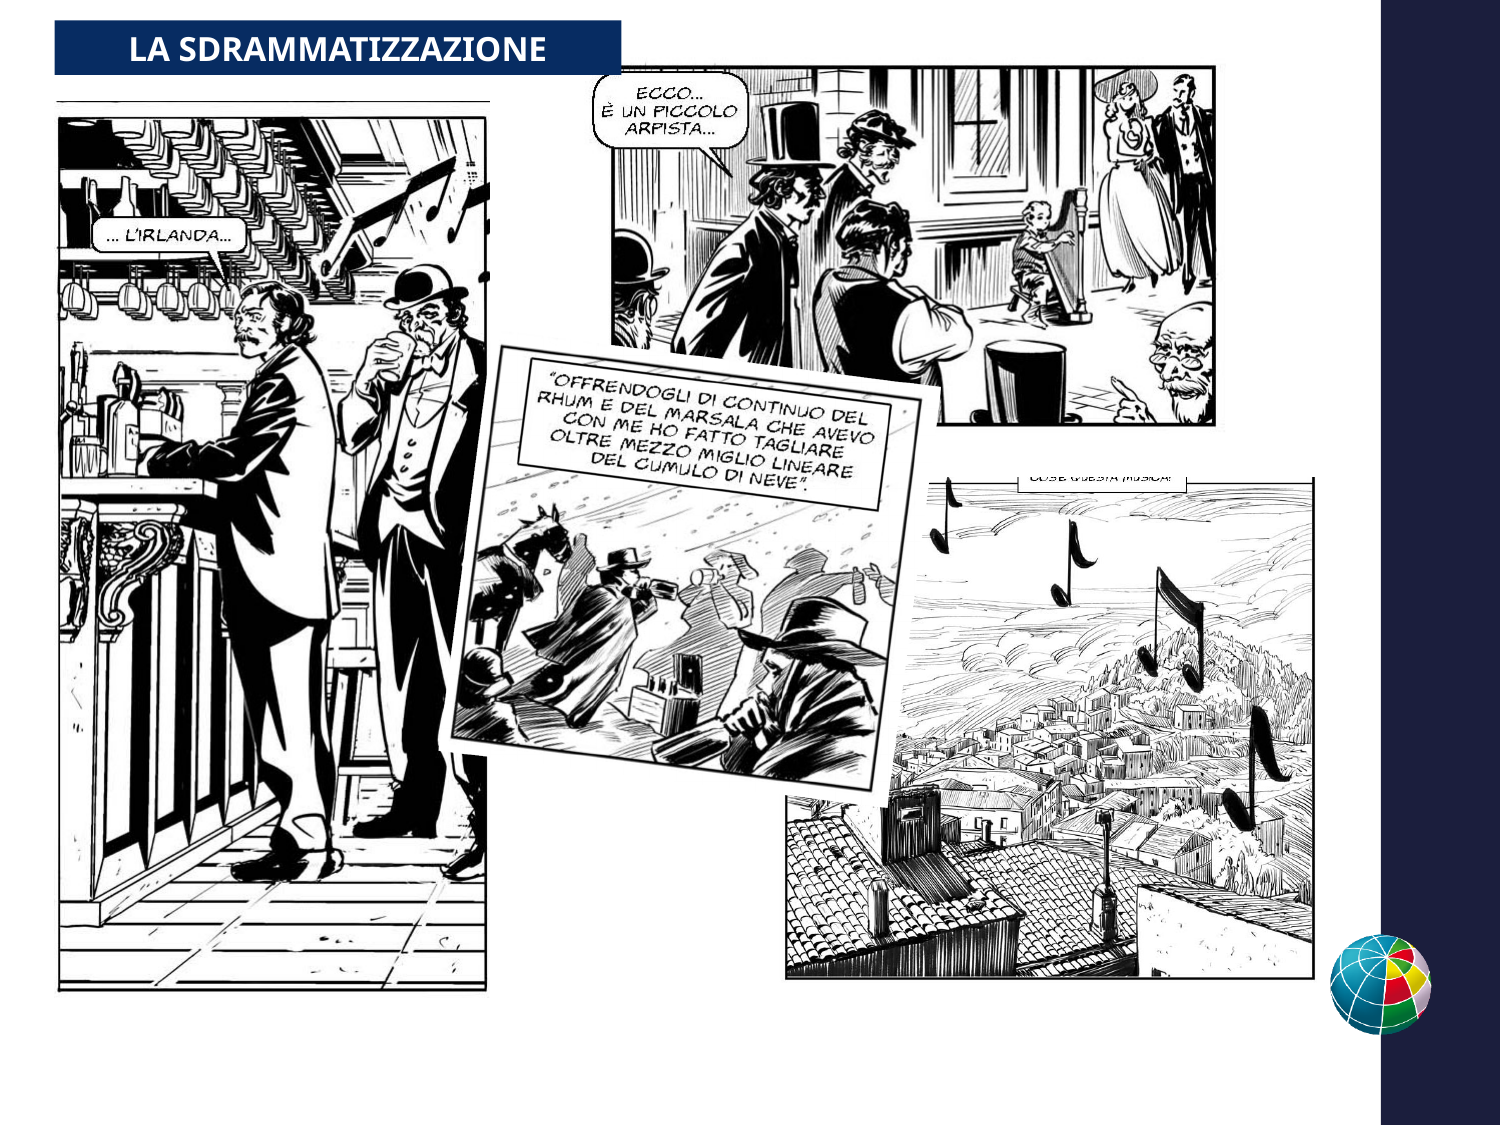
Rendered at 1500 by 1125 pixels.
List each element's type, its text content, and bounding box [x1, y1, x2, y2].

text_box LA SDRAMMATIZZAZIONE [54, 20, 622, 75]
picture [54, 57, 1324, 1004]
picture [1328, 934, 1433, 1042]
